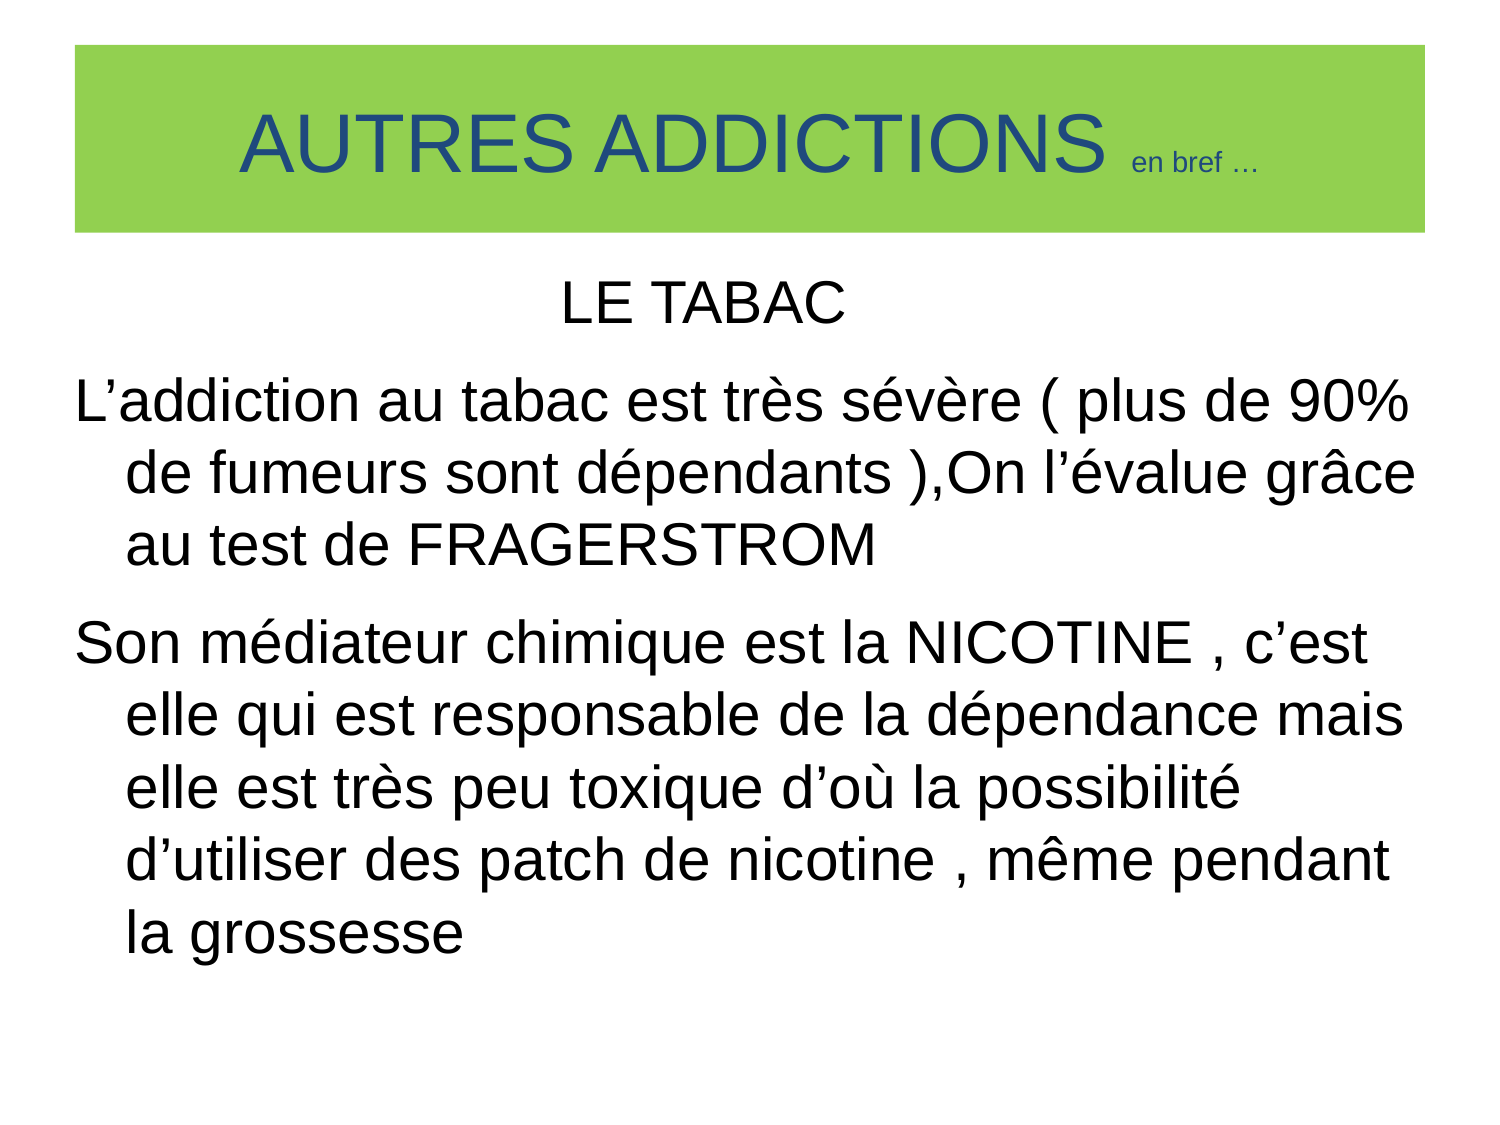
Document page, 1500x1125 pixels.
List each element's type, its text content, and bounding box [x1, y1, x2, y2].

list LE TABAC L’addiction au tabac est très sévère ( plus de 90% de fumeurs sont dépendants ),On l’évalue grâce au test de FRAGERSTROM Son médiateur chimique est la NICOTINE , c’est elle qui est responsable de la dépendance mais elle est très peu toxique d’où la possibilité d’utiliser des patch de nicotine , même pendant la grossesse [74, 262, 1426, 1007]
title AUTRES ADDICTIONS en bref … [74, 44, 1426, 234]
